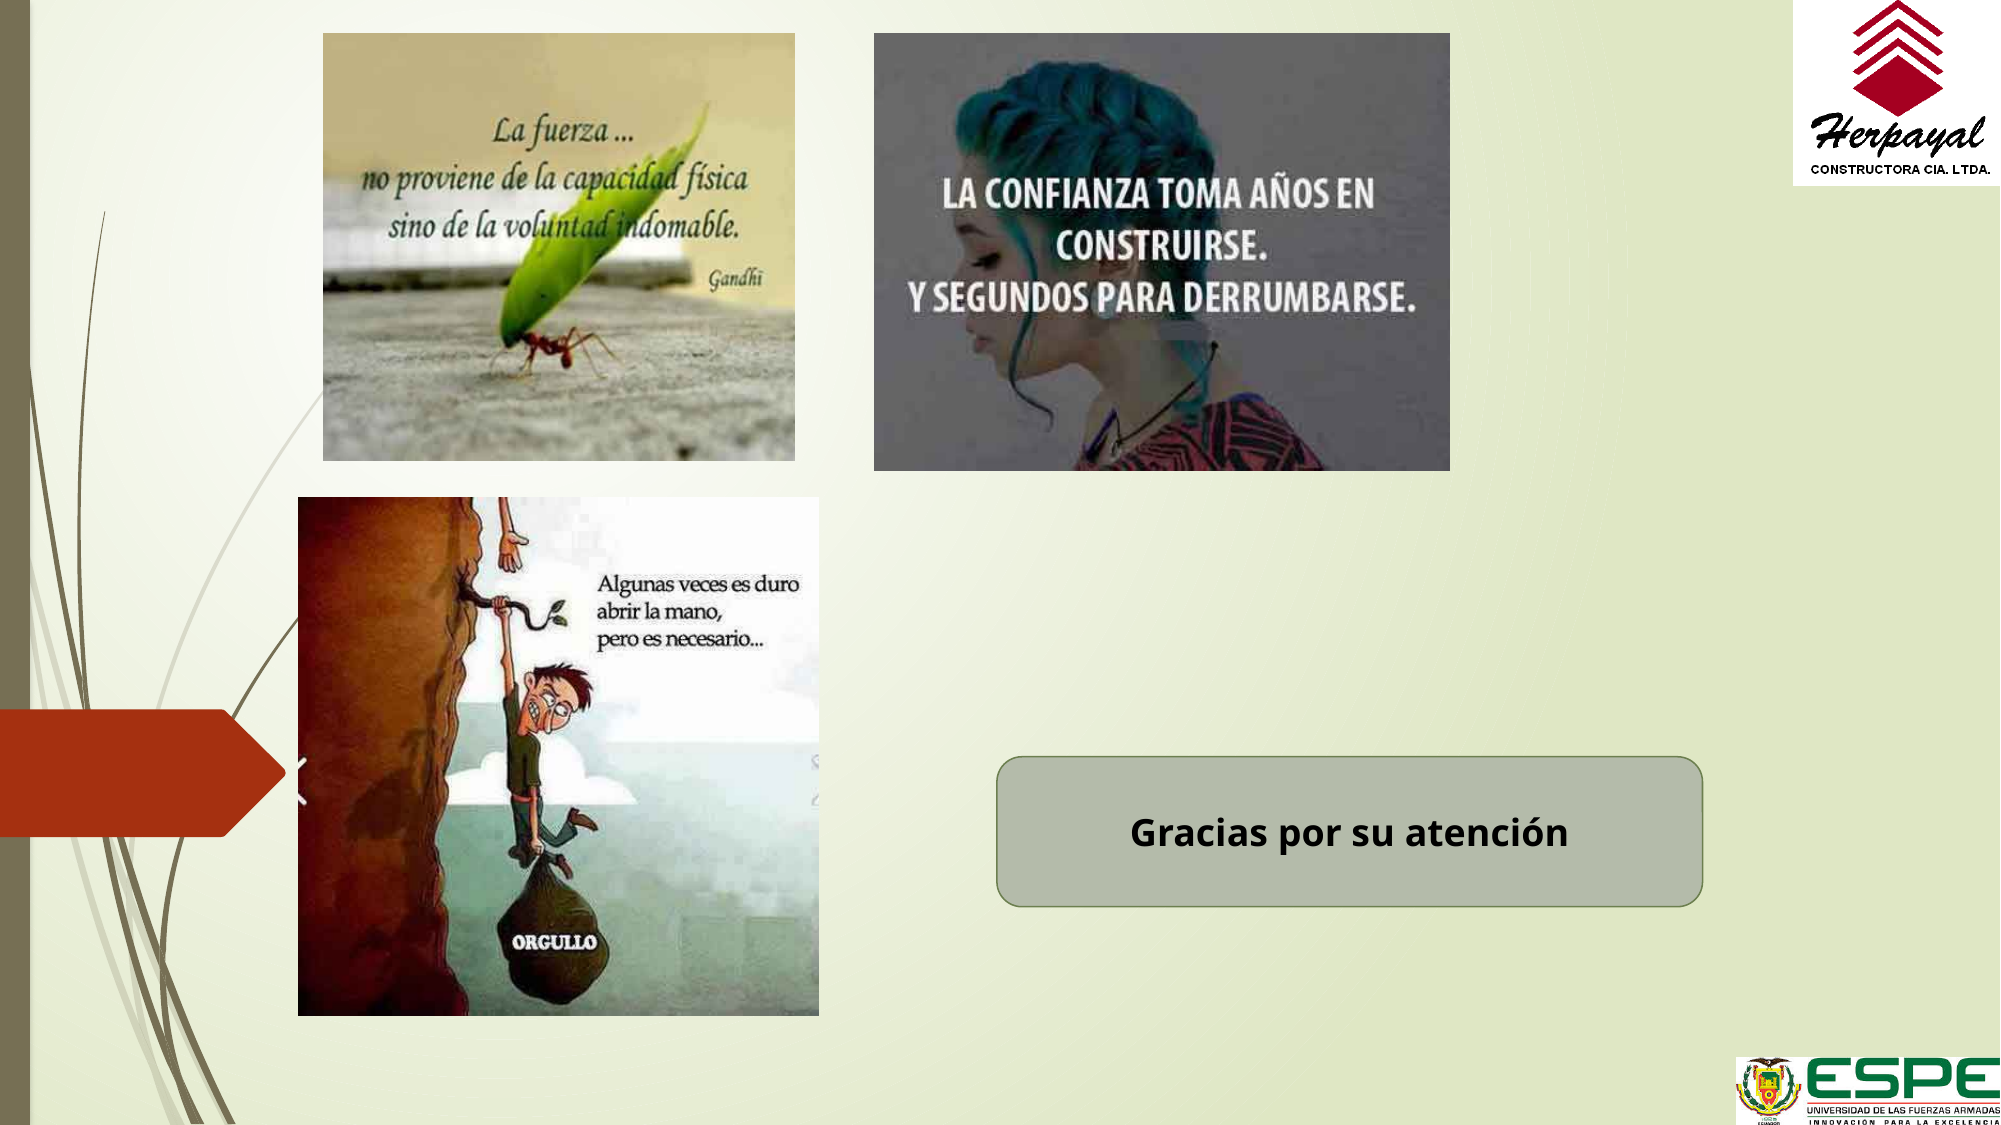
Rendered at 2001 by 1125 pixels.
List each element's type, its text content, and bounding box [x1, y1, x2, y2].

picture [1736, 1056, 2000, 1125]
picture [874, 33, 1450, 471]
text_box Gracias por su atención [996, 755, 1704, 908]
picture [1793, 0, 2000, 186]
picture [323, 33, 795, 461]
picture [298, 497, 819, 1017]
